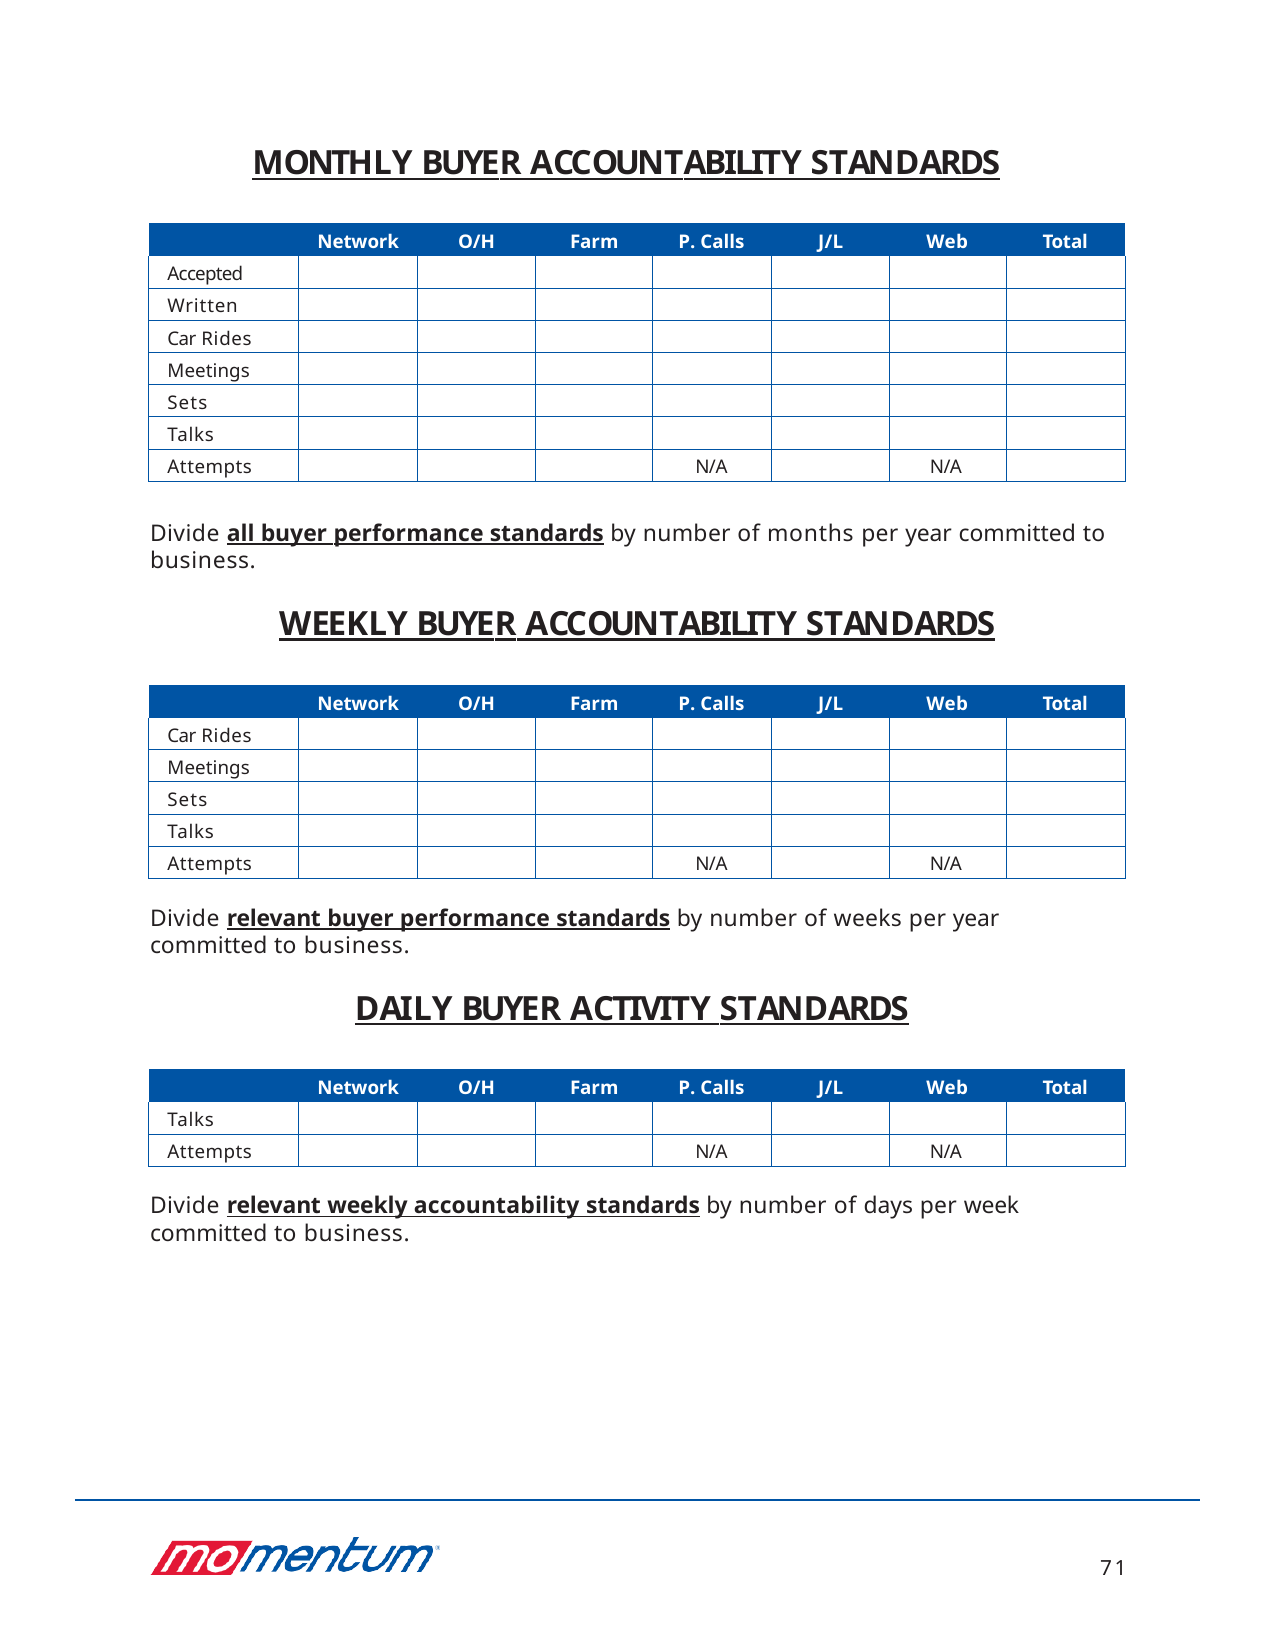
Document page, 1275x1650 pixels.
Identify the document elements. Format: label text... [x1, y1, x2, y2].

table_cell [653, 321, 771, 352]
table_cell Attempts [149, 450, 298, 481]
table_cell [1007, 321, 1125, 352]
table_cell [1007, 815, 1125, 846]
table_cell [653, 750, 771, 781]
table_cell [772, 782, 889, 814]
table_cell [536, 750, 652, 781]
table_cell N/A [653, 1135, 771, 1166]
table_cell [890, 718, 1006, 749]
table_header P. Calls [653, 685, 771, 718]
table_cell [299, 750, 417, 781]
table_cell [890, 321, 1006, 352]
table_cell Talks [149, 1102, 298, 1134]
table_cell [890, 1102, 1006, 1134]
table_cell Sets [149, 782, 298, 814]
table_header Total [1007, 223, 1125, 256]
table_header Network [299, 1069, 417, 1102]
table_cell [418, 353, 535, 384]
slide_number 71 [1093, 1552, 1138, 1650]
table_cell Car Rides [149, 321, 298, 352]
table_cell [299, 1102, 417, 1134]
table_cell [772, 847, 889, 878]
text_box Divide relevant buyer performance standards by number of weeks per year committed to business. DAILY BUYER ACTIVITY STANDARDS [147, 901, 1014, 1027]
table_header Network [299, 223, 417, 256]
table_header Web [890, 685, 1007, 718]
table_cell [772, 750, 889, 781]
table_cell [653, 353, 771, 384]
table_header Web [890, 1069, 1007, 1102]
table_cell [536, 1102, 652, 1134]
text_box Divide all buyer performance standards by number of months per year committed to business. WEEKLY BUYER ACCOUNTABILITY STANDARDS [147, 516, 1124, 643]
table_cell [1007, 289, 1125, 320]
table_cell Attempts [149, 1135, 298, 1166]
table_header Network [299, 685, 417, 718]
table_cell [536, 450, 652, 481]
table_header Farm [536, 685, 653, 718]
table_cell [772, 321, 889, 352]
table_cell [1007, 782, 1125, 814]
table_cell [536, 417, 652, 449]
table_cell N/A [890, 450, 1006, 481]
table_header [149, 1069, 299, 1102]
table_header Farm [536, 223, 653, 256]
table_cell [299, 450, 417, 481]
table_cell [653, 815, 771, 846]
table_cell [772, 385, 889, 416]
table_cell N/A [890, 847, 1006, 878]
table_cell N/A [653, 847, 771, 878]
table_cell [1007, 718, 1125, 749]
table_cell [772, 256, 889, 288]
table_cell [418, 450, 535, 481]
table_cell [299, 289, 417, 320]
table_cell [653, 782, 771, 814]
table_cell [772, 718, 889, 749]
table_cell [536, 815, 652, 846]
table_cell [418, 417, 535, 449]
table_cell [653, 385, 771, 416]
table_header O/H [417, 223, 536, 256]
table_cell [772, 417, 889, 449]
table_cell Accepted [149, 256, 298, 288]
table_header O/H [417, 1069, 536, 1102]
table_header [149, 223, 299, 256]
table_header Total [1007, 685, 1125, 718]
picture [149, 1537, 440, 1575]
table_cell [536, 1135, 652, 1166]
table_cell [418, 815, 535, 846]
table_cell [536, 847, 652, 878]
table_cell [772, 1135, 889, 1166]
table_cell [299, 385, 417, 416]
table_cell [1007, 385, 1125, 416]
text_box MONTHLY BUYER ACCOUNTABILITY STANDARDS [250, 139, 1025, 182]
table_cell Written [149, 289, 298, 320]
table_header P. Calls [653, 1069, 771, 1102]
table_cell [299, 256, 417, 288]
table_cell [772, 353, 889, 384]
table_cell Meetings [149, 353, 298, 384]
table_cell [772, 289, 889, 320]
table_header [149, 685, 299, 718]
table_cell [1007, 417, 1125, 449]
table_cell [299, 417, 417, 449]
table_cell [299, 815, 417, 846]
table_header Farm [536, 1069, 653, 1102]
table_cell [418, 750, 535, 781]
table_cell [890, 750, 1006, 781]
table_cell [890, 417, 1006, 449]
table_cell [653, 1102, 771, 1134]
table_header J/L [771, 1069, 890, 1102]
table_cell [418, 718, 535, 749]
table_cell [890, 782, 1006, 814]
table_cell [299, 321, 417, 352]
table_cell [418, 847, 535, 878]
table_cell [418, 256, 535, 288]
table_header O/H [417, 685, 536, 718]
table_cell [1007, 450, 1125, 481]
table_cell [1007, 1135, 1125, 1166]
table_header P. Calls [653, 223, 771, 256]
table_cell Sets [149, 385, 298, 416]
table_cell Talks [149, 417, 298, 449]
table_cell [418, 1135, 535, 1166]
table_cell [418, 289, 535, 320]
table_cell [1007, 750, 1125, 781]
table_cell [890, 256, 1006, 288]
table_header Total [1007, 1069, 1125, 1102]
table_header J/L [771, 223, 890, 256]
table_cell [772, 815, 889, 846]
table_cell [536, 289, 652, 320]
text_box Divide relevant weekly accountability standards by number of days per week committed to business. [147, 1188, 1038, 1246]
table_cell [536, 353, 652, 384]
table_cell N/A [890, 1135, 1006, 1166]
table_cell [299, 782, 417, 814]
table_cell N/A [653, 450, 771, 481]
table_cell [890, 815, 1006, 846]
table_cell Car Rides [149, 718, 298, 749]
table_cell [536, 256, 652, 288]
table_cell Talks [149, 815, 298, 846]
table_cell [890, 289, 1006, 320]
table_cell [299, 1135, 417, 1166]
table_cell [890, 385, 1006, 416]
table_cell [418, 782, 535, 814]
table_header Web [890, 223, 1007, 256]
table_cell [653, 289, 771, 320]
table_cell [536, 718, 652, 749]
table_cell [536, 782, 652, 814]
table_cell [418, 1102, 535, 1134]
table_header J/L [771, 685, 890, 718]
table_cell [890, 353, 1006, 384]
table_cell [772, 1102, 889, 1134]
table_cell [653, 718, 771, 749]
table_cell [299, 718, 417, 749]
table_cell [536, 321, 652, 352]
table_cell [536, 385, 652, 416]
table_cell [1007, 847, 1125, 878]
table_cell [418, 321, 535, 352]
table_cell [1007, 353, 1125, 384]
table_cell [653, 417, 771, 449]
table_cell [418, 385, 535, 416]
table_cell [1007, 1102, 1125, 1134]
table_cell Meetings [149, 750, 298, 781]
table_cell [772, 450, 889, 481]
table_cell [653, 256, 771, 288]
table_cell [299, 847, 417, 878]
table_cell [299, 353, 417, 384]
table_cell [1007, 256, 1125, 288]
table_cell Attempts [149, 847, 298, 878]
